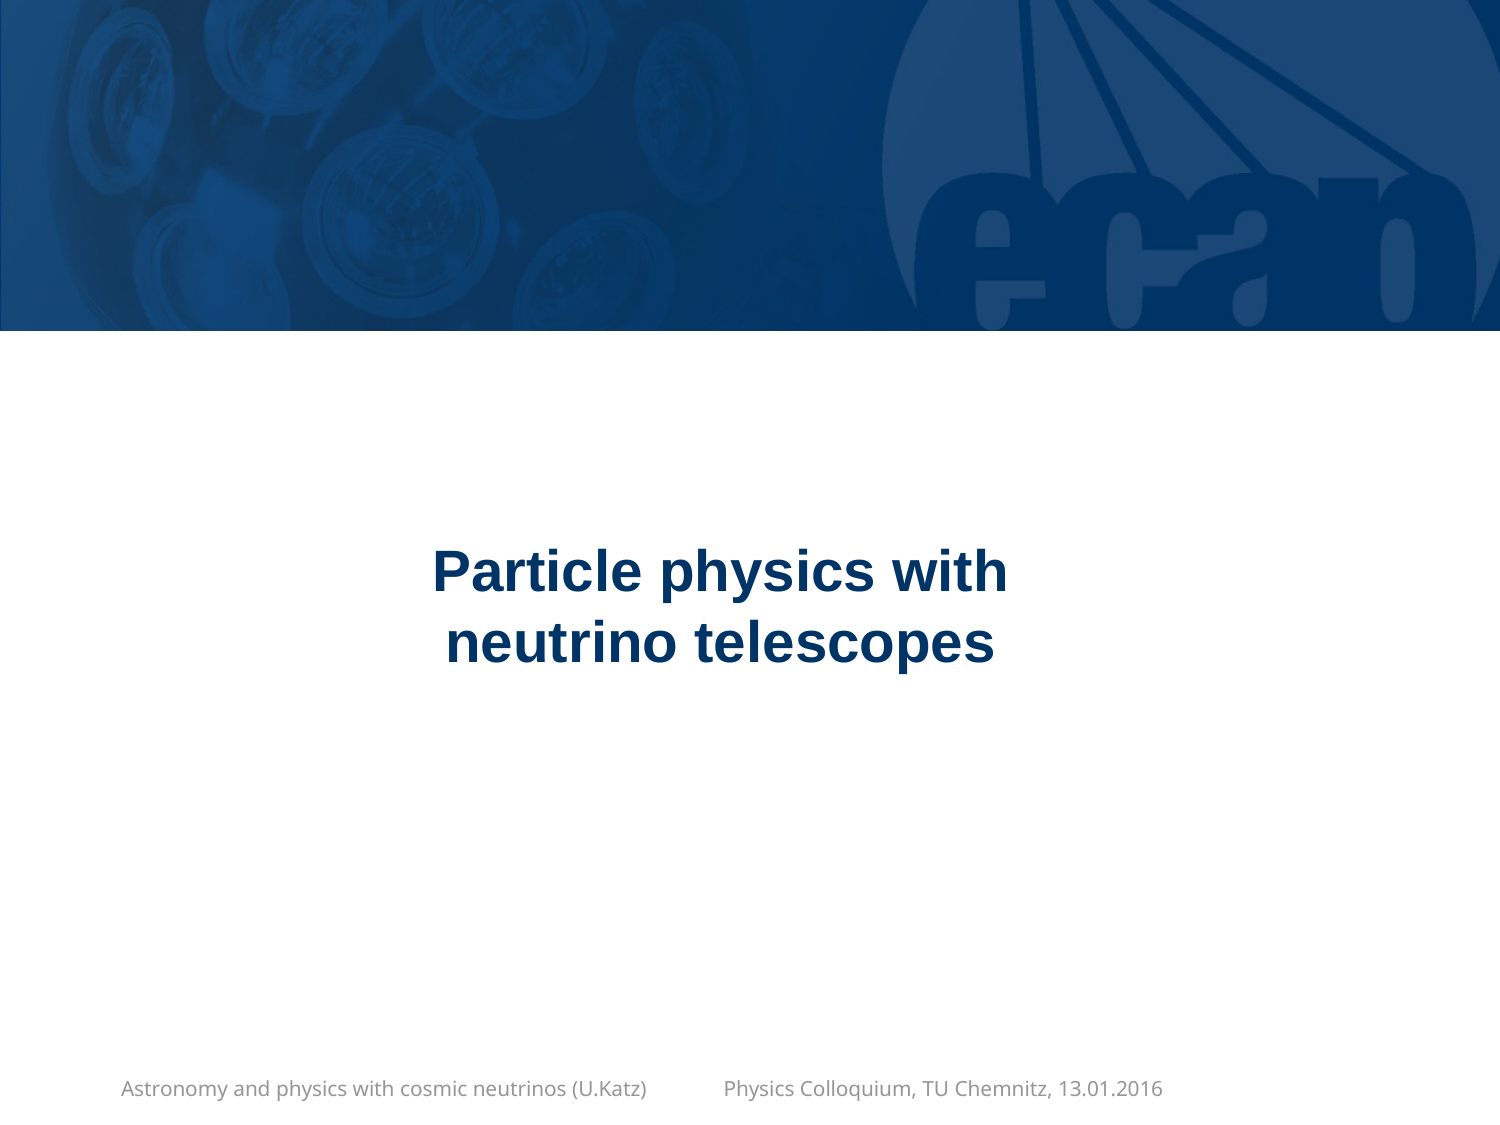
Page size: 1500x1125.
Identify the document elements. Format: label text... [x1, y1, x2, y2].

footer Astronomy and physics with cosmic neutrinos (U.Katz) Physics Colloquium, TU Chemnitz, 13.01.2016 [120, 1050, 1239, 1125]
picture [0, 0, 1500, 331]
title Particle physics with neutrino telescopes [362, 532, 1079, 689]
